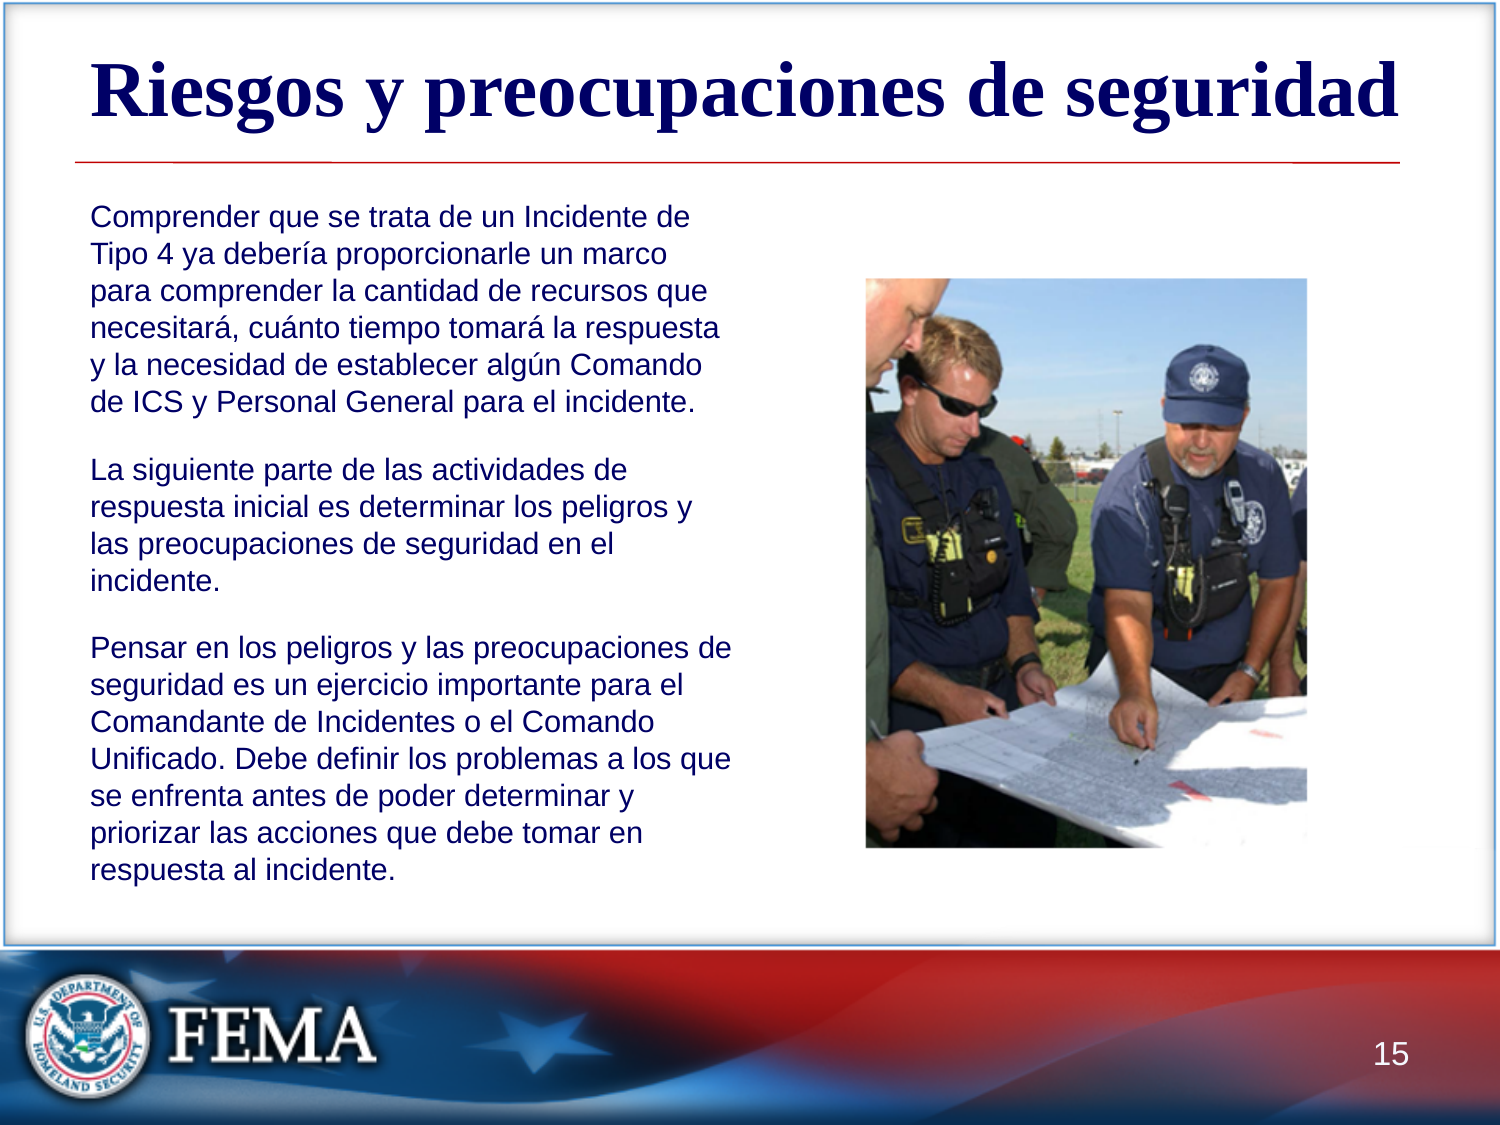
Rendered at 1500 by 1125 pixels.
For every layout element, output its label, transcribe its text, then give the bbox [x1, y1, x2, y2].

title Riesgos y preocupaciones de seguridad [75, 32, 1425, 138]
slide_number 15 [1074, 1024, 1425, 1103]
list Comprender que se trata de un Incidente de Tipo 4 ya debería proporcionarle un marco para comprender la cantidad de recursos que necesitará, cuánto tiempo tomará la respuesta y la necesidad de establecer algún Comando de ICS y Personal General para el incidente. La siguiente parte de las actividades de respuesta inicial es determinar los peligros y las preocupaciones de seguridad en el incidente. Pensar en los peligros y las preocupaciones de seguridad es un ejercicio importante para el Comandante de Incidentes o el Comando Unificado. Debe definir los problemas a los que se enfrenta antes de poder determinar y priorizar las acciones que debe tomar en respuesta al incidente. [75, 189, 750, 938]
picture [0, 0, 1500, 1125]
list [863, 273, 1312, 853]
